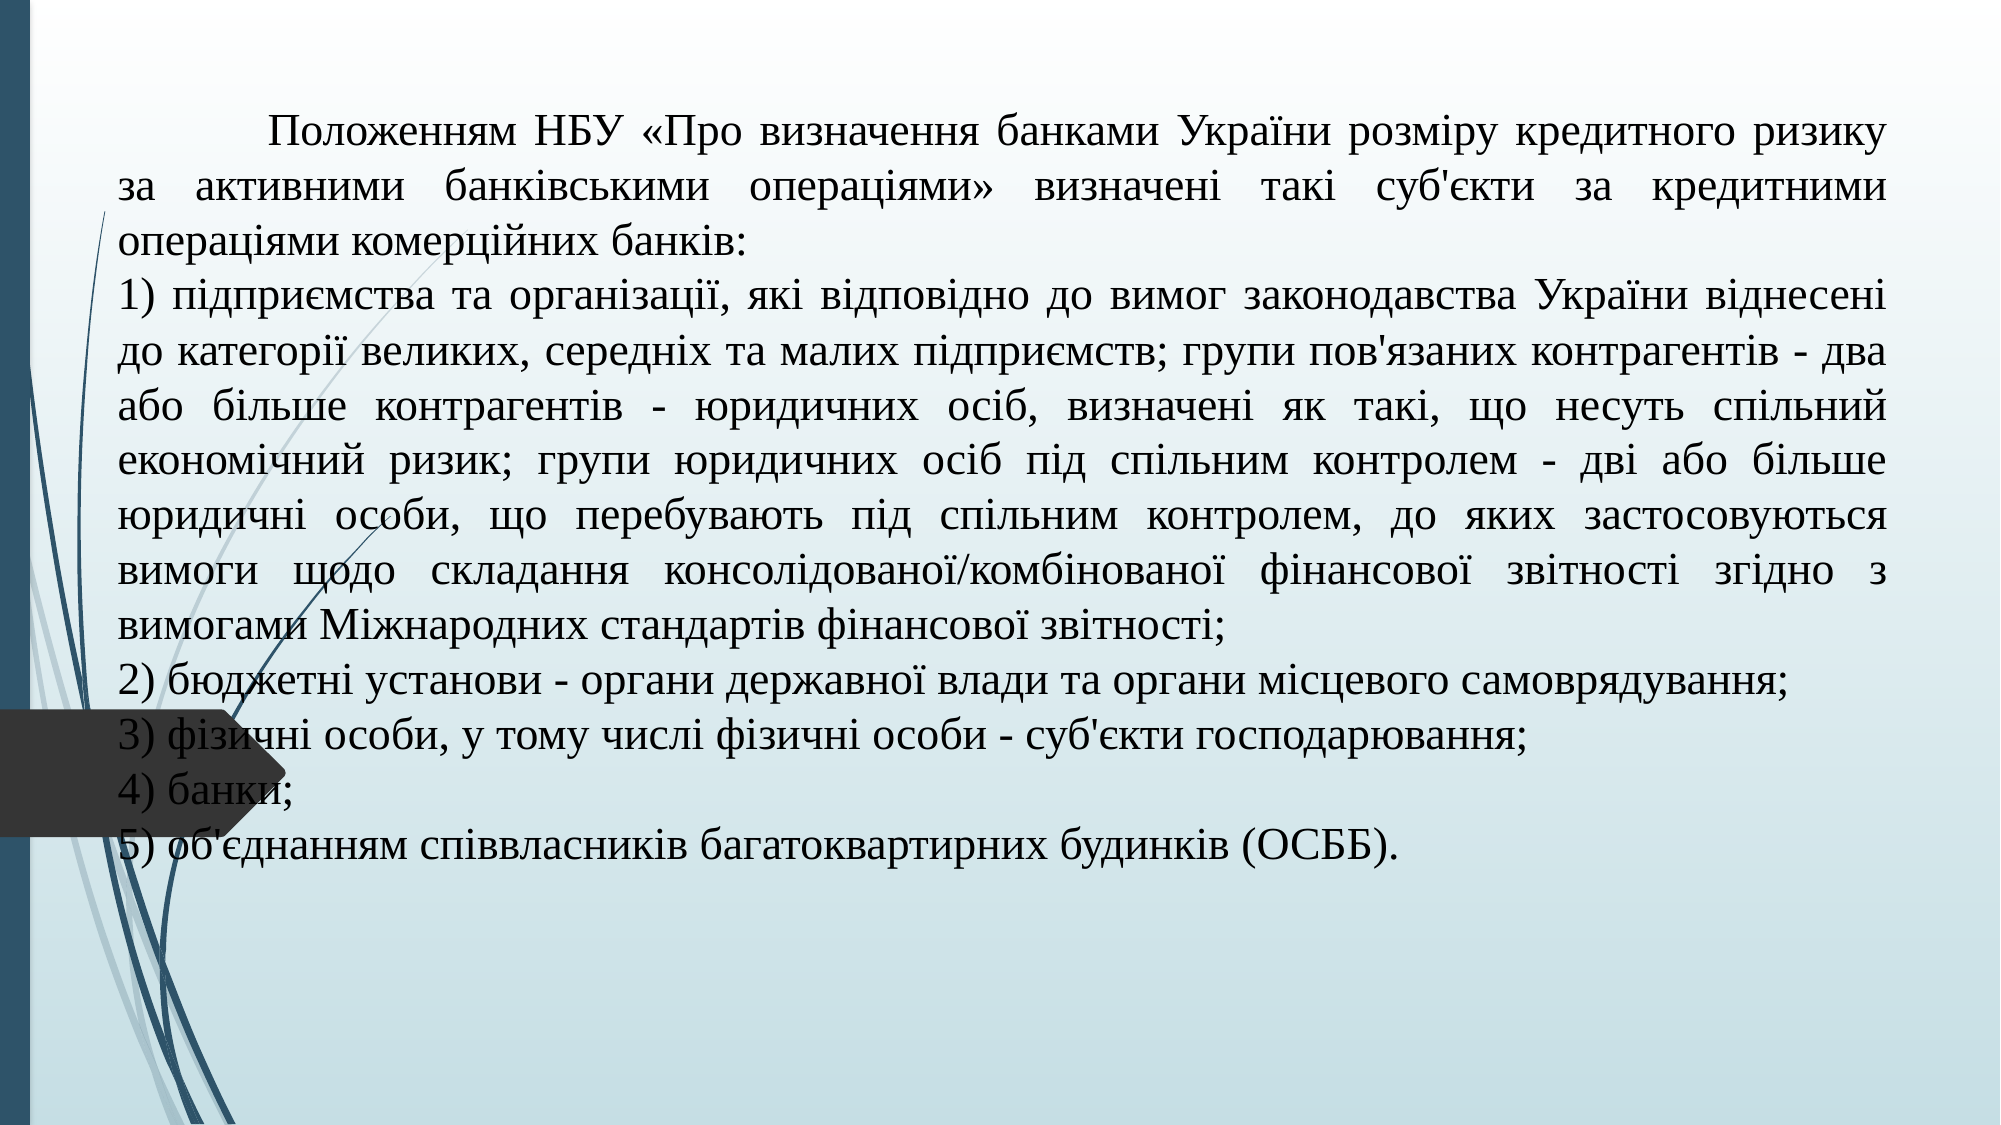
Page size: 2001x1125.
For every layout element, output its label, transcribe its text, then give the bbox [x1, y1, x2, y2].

subtitle Положенням НБУ «Про визначення банками України розміру кредитного ризику за активними банківськими операціями» визначені такі суб'єкти за кредитними операціями комерційних банків: 1) підприємства та організації, які відповідно до вимог законодавства України віднесені до категорії великих, середніх та малих підприємств; групи пов'язаних контрагентів - два або більше контрагентів - юридичних осіб, визначені як такі, що несуть спільний економічний ризик; групи юридичних осіб під спільним контролем - дві або більше юридичні особи, що перебувають під спільним контролем, до яких застосовуються вимоги щодо складання консолідованої/комбінованої фінансової звітності згідно з вимогами Міжнародних стандартів фінансової звітності; 2) бюджетні установи - органи державної влади та органи місцевого самоврядування; 3) фізичні особи, у тому числі фізичні особи - суб'єкти господарювання; 4) банки; 5) об'єднанням співвласників багатоквартирних будинків (ОСББ). [102, 92, 1904, 1027]
